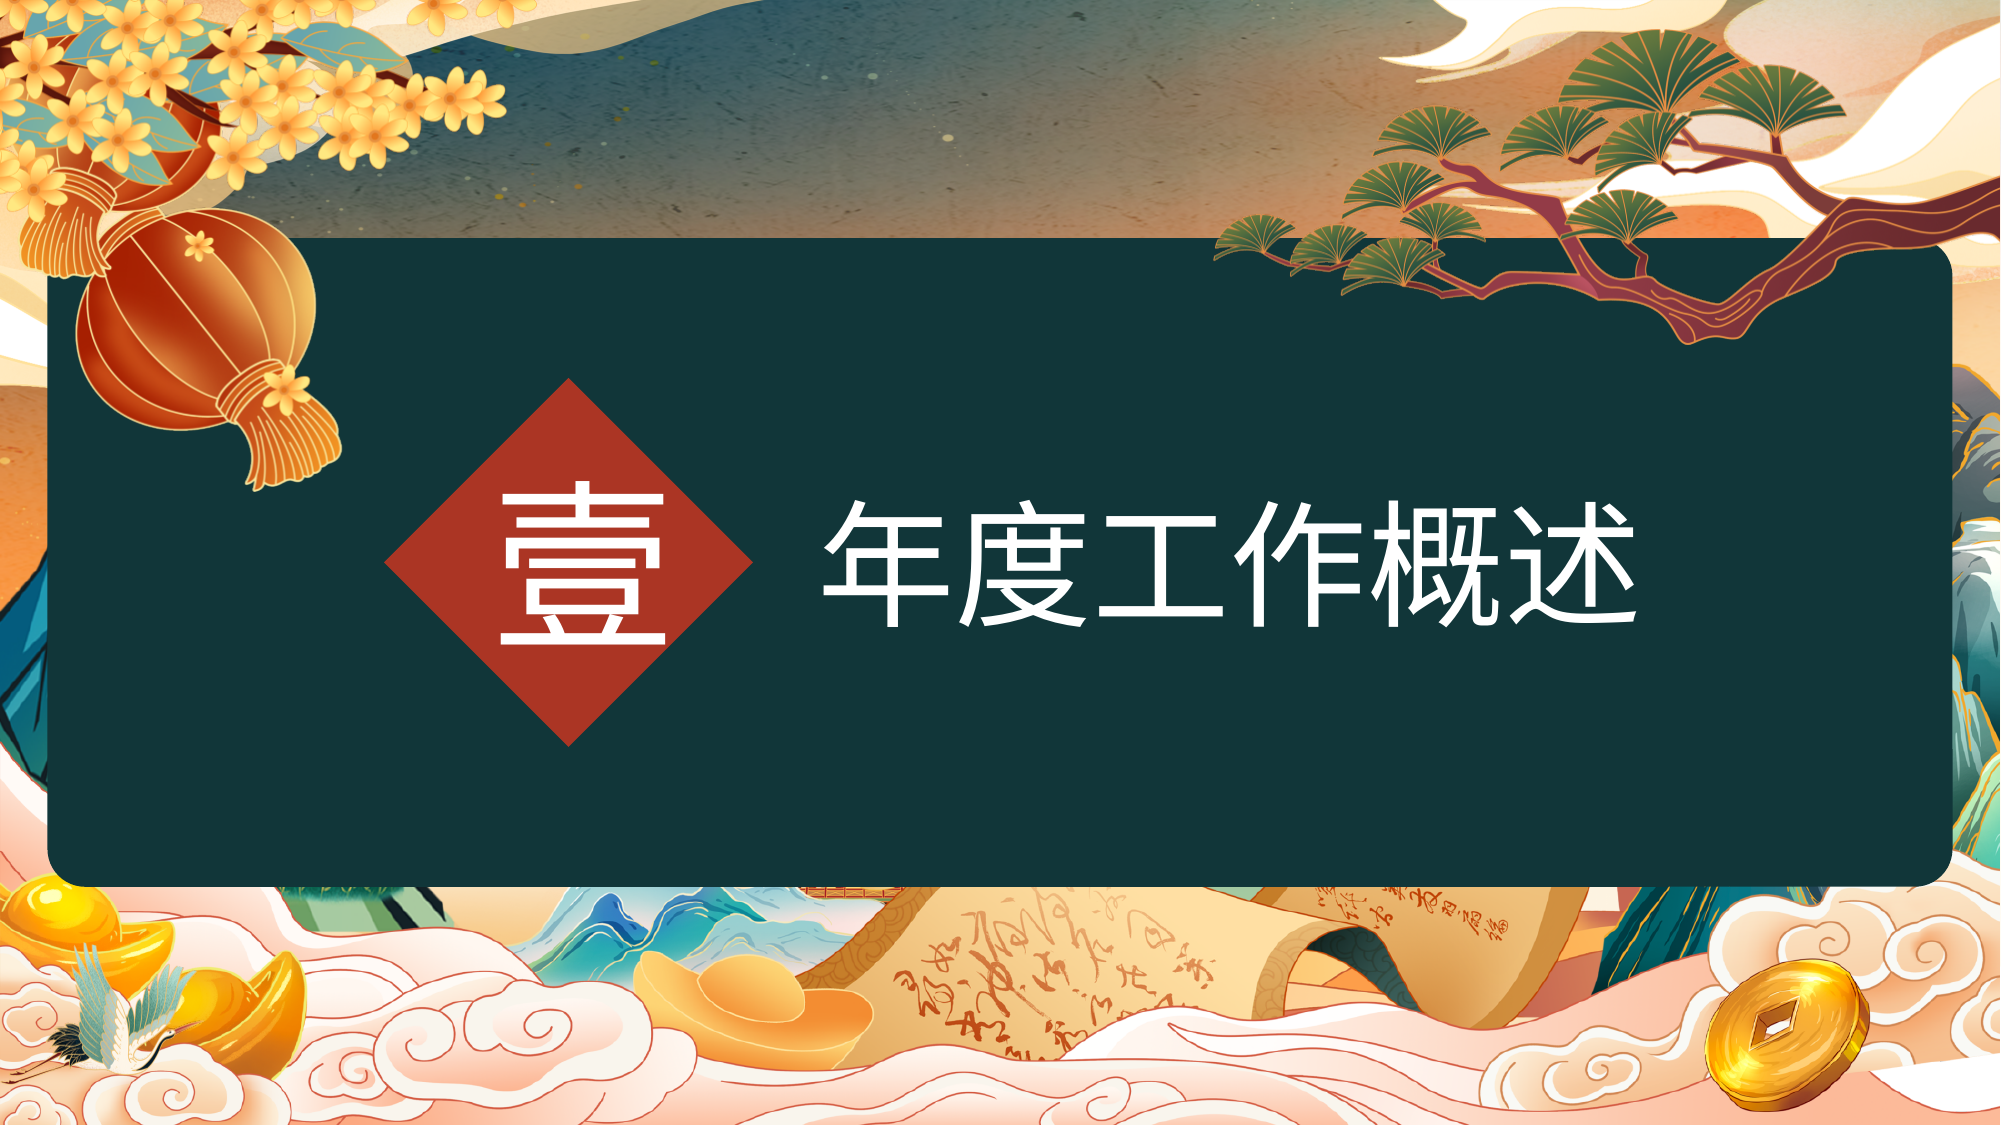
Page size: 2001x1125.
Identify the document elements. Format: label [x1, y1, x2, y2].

picture [0, 0, 2001, 1125]
text_box [772, 238, 1953, 351]
